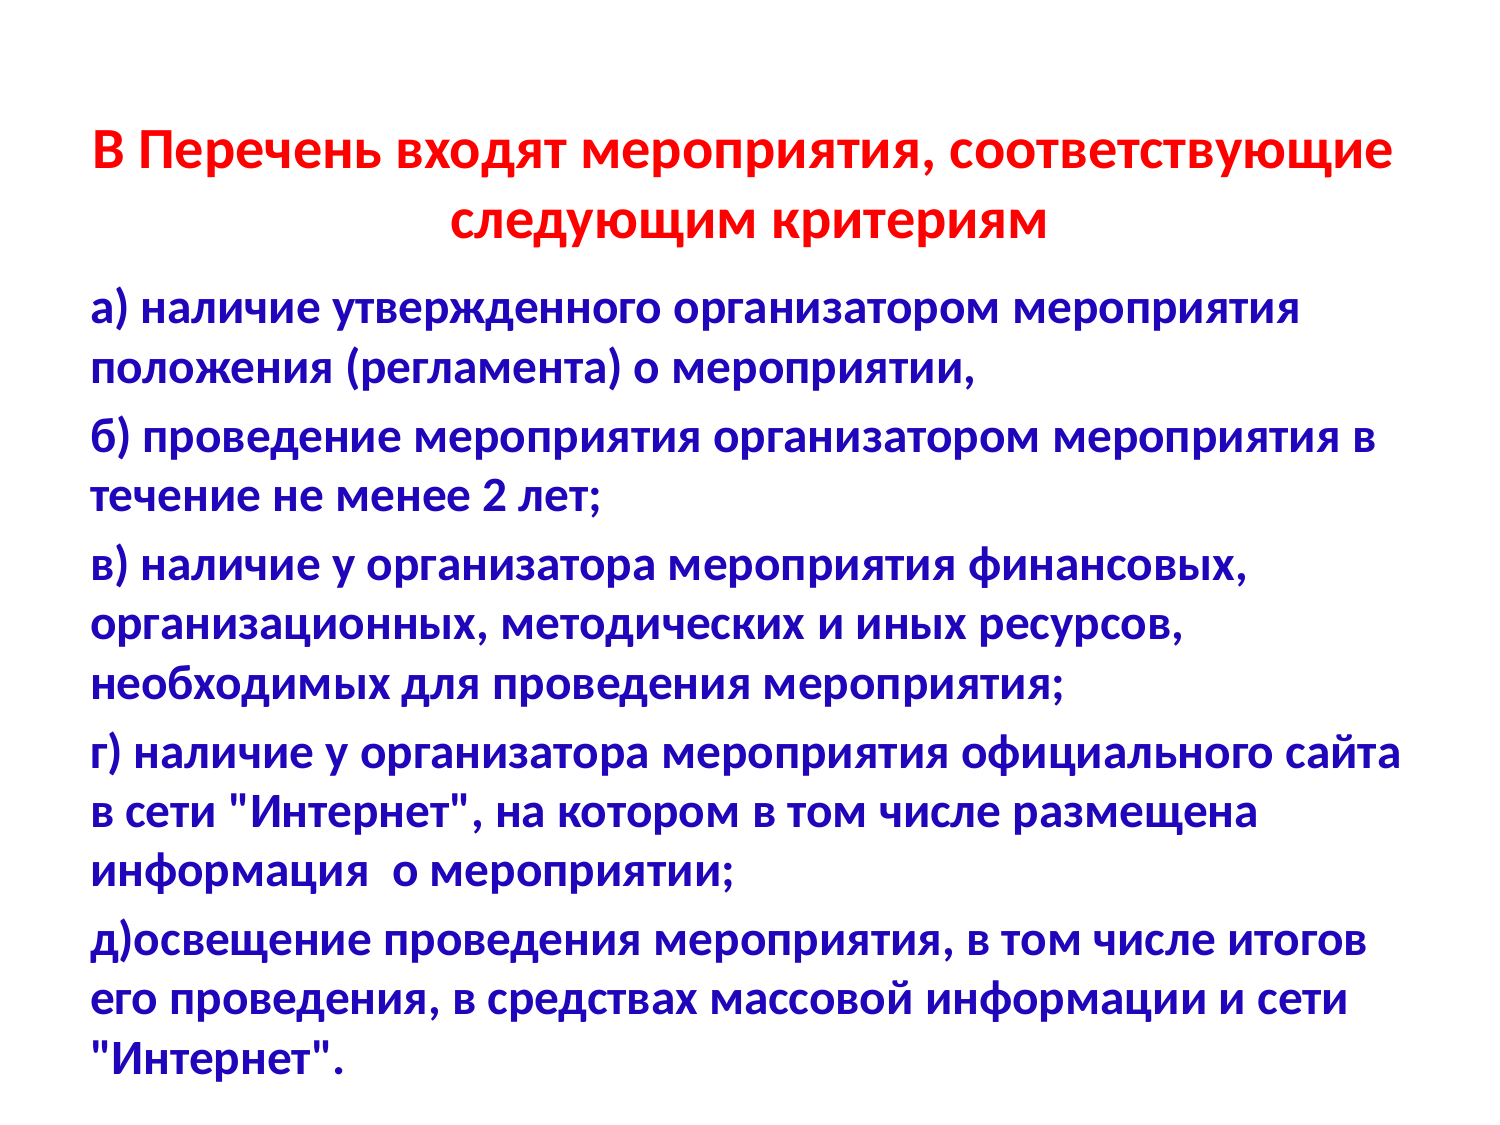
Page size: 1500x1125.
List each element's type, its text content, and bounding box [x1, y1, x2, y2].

list а) наличие утвержденного организатором мероприятия положения (регламента) о мероприятии, б) проведение мероприятия организатором мероприятия в течение не менее 2 лет; в) наличие у организатора мероприятия финансовых, организационных, методических и иных ресурсов, необходимых для проведения мероприятия; г) наличие у организатора мероприятия официального сайта в сети "Интернет", на котором в том числе размещена информация о мероприятии; д)освещение проведения мероприятия, в том числе итогов его проведения, в средствах массовой информации и сети "Интернет". [75, 267, 1425, 1106]
title В Перечень входят мероприятия, соответствующие следующим критериям [75, 45, 1425, 267]
